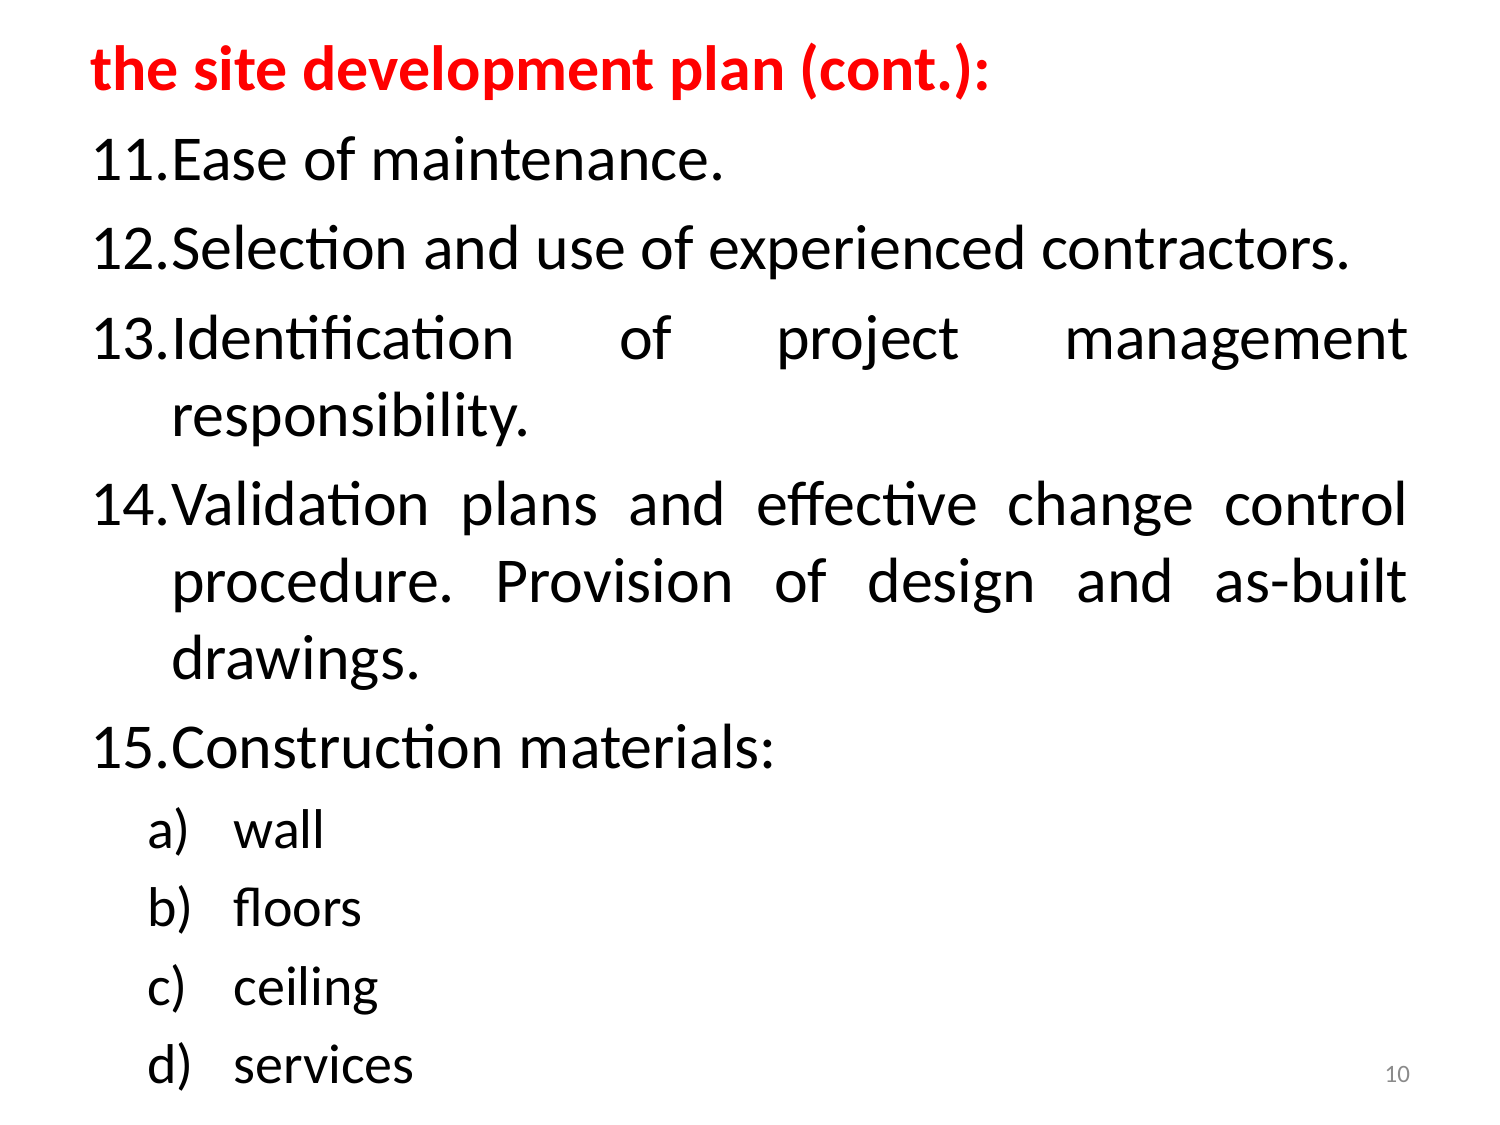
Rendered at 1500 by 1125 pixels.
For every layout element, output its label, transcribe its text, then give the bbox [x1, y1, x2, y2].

slide_number 10 [1074, 1042, 1425, 1103]
list the site development plan (cont.): Ease of maintenance. Selection and use of experienced contractors. Identification of project management responsibility. Validation plans and effective change control procedure. Provision of design and as-built drawings. Construction materials: wall floors ceiling services [75, 19, 1425, 1106]
